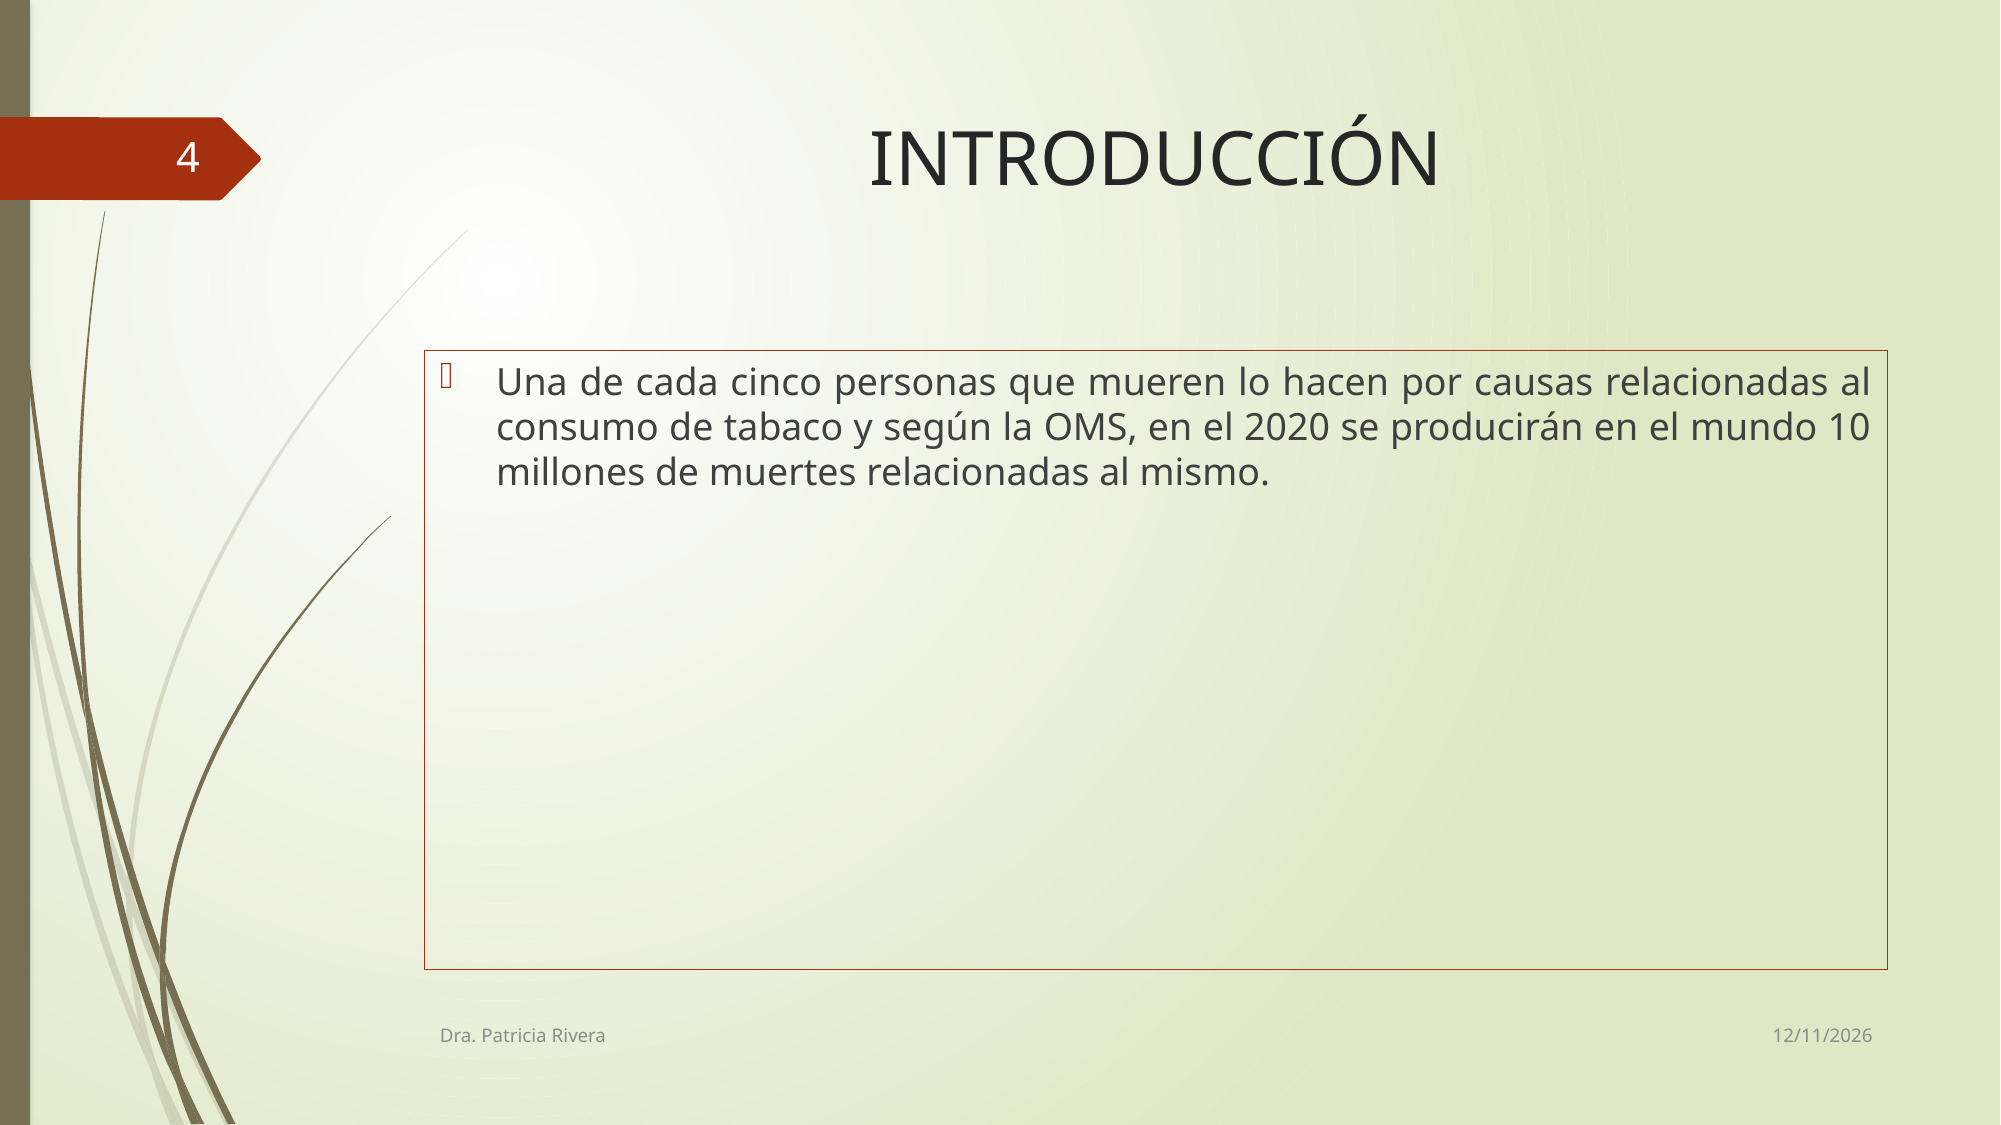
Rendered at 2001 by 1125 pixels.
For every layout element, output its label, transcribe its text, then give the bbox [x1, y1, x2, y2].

list Una de cada cinco personas que mueren lo hacen por causas relacionadas al consumo de tabaco y según la OMS, en el 2020 se producirán en el mundo 10 millones de muertes relacionadas al mismo. [424, 350, 1888, 970]
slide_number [1699, 1005, 1888, 1067]
title INTRODUCCIÓN [425, 102, 1888, 313]
footer Dra. Patricia Rivera [424, 1006, 1675, 1067]
slide_number 4 [87, 129, 216, 190]
